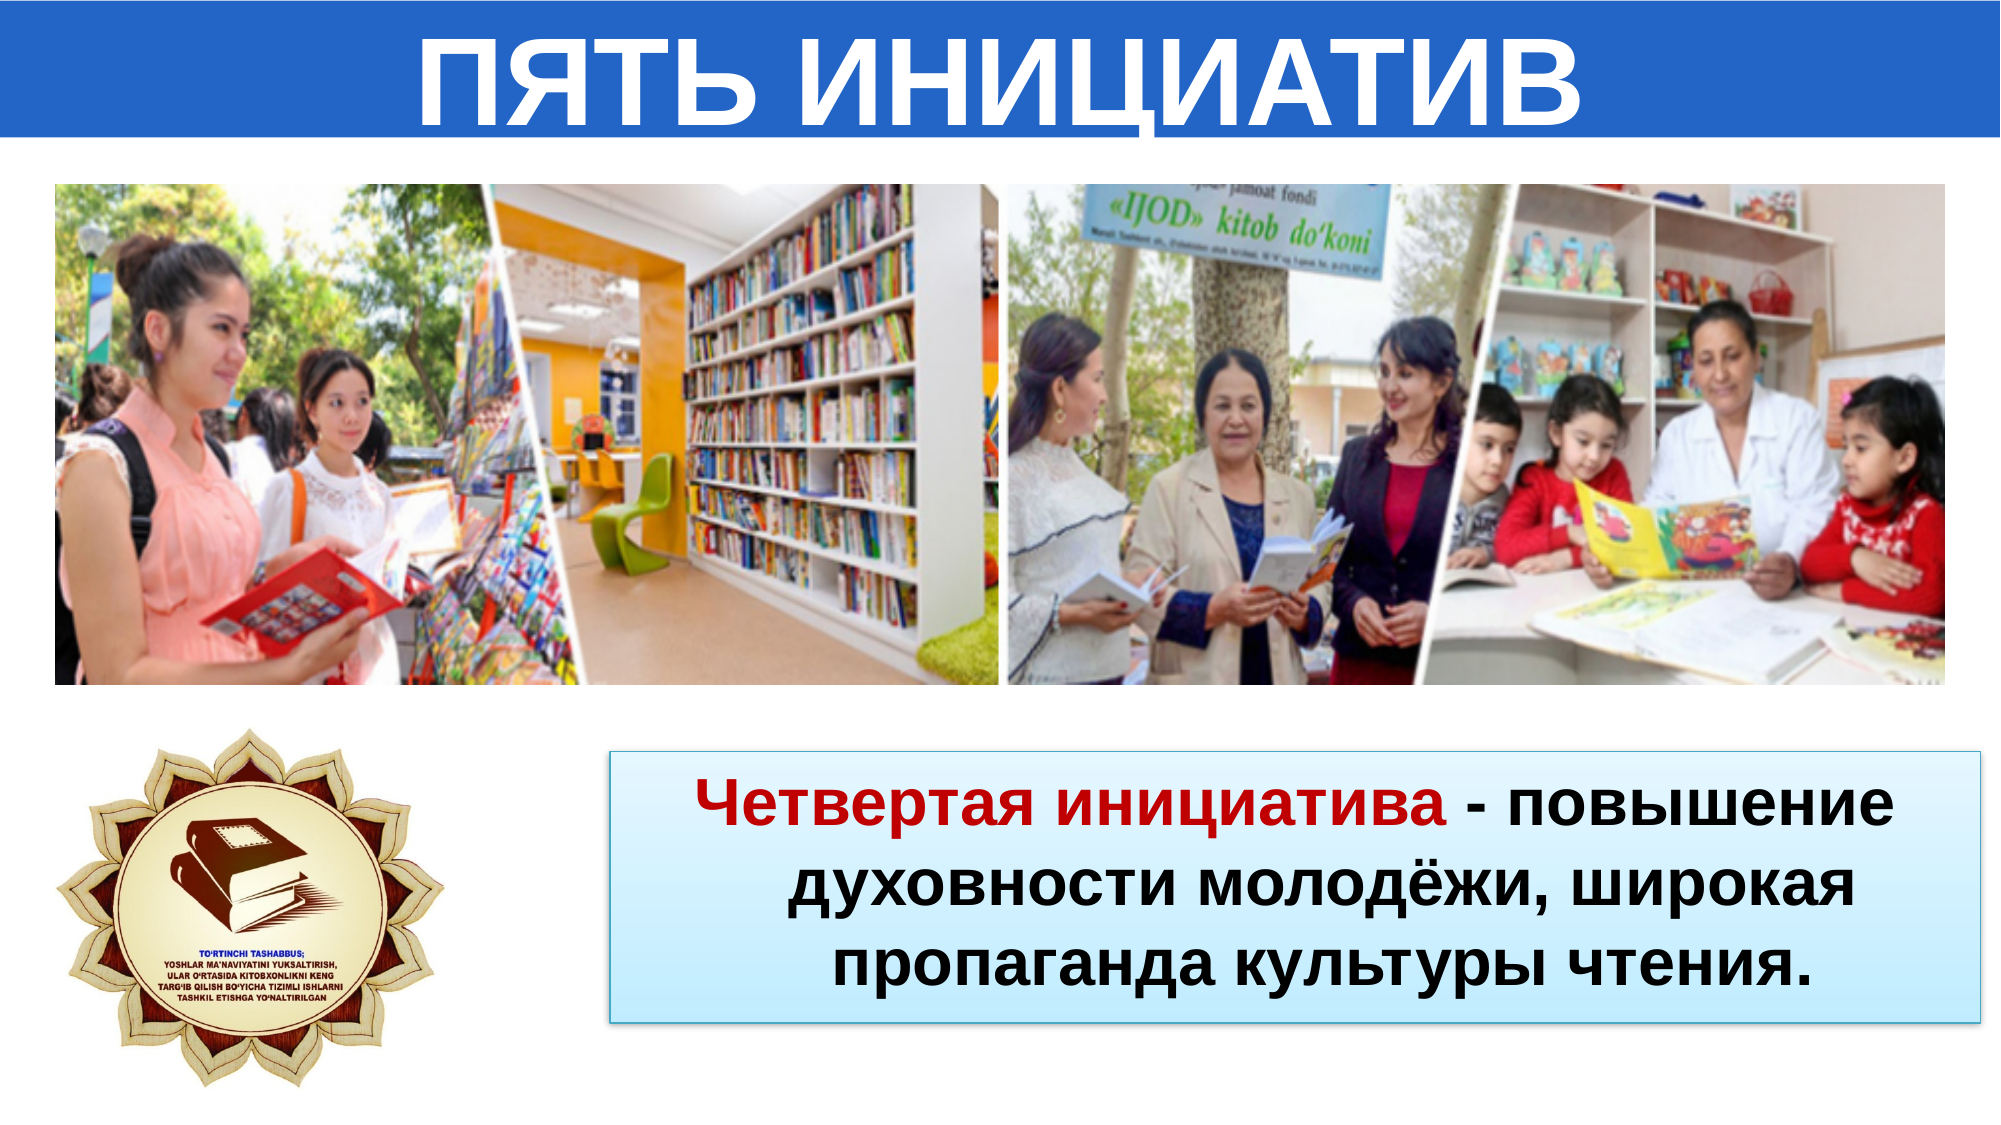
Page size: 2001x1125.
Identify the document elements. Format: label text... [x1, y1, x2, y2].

text_box ПЯТЬ ИНИЦИАТИВ [0, 0, 2000, 138]
picture [54, 184, 1946, 686]
picture [54, 727, 446, 1090]
list Четвертая инициатива - повышение духовности молодёжи, широкая пропаганда культуры чтения. [609, 751, 1981, 1024]
